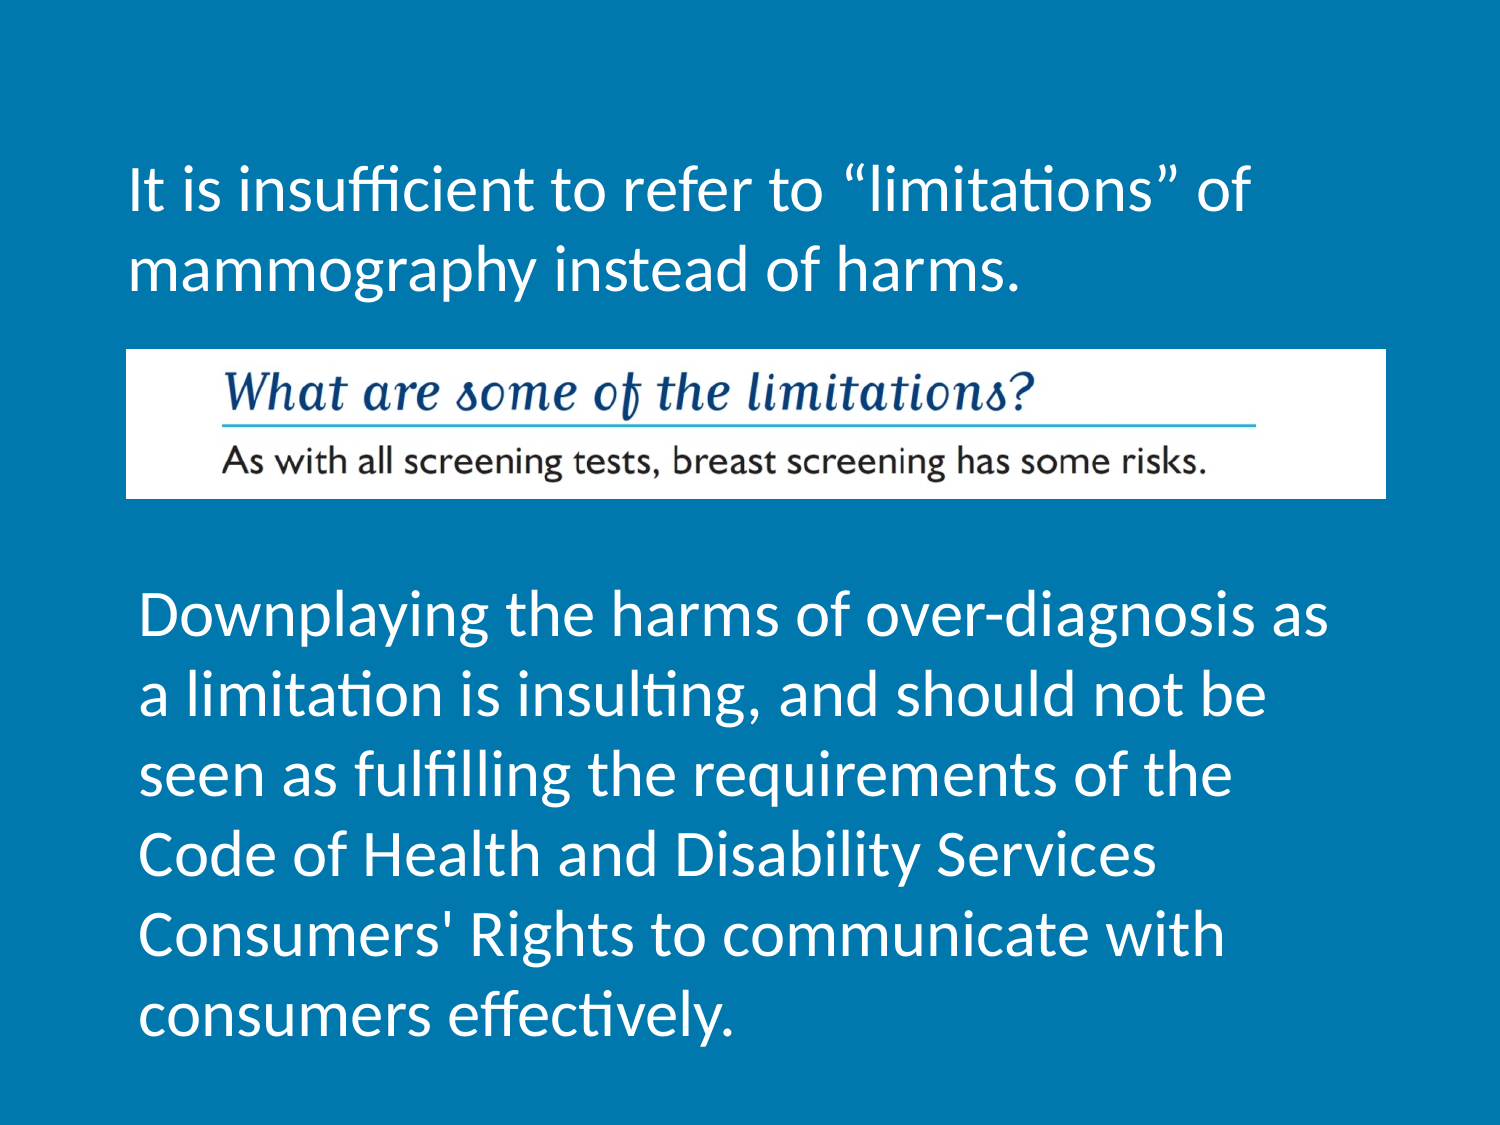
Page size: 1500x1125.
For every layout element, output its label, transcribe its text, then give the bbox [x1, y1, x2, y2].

picture [127, 350, 1385, 498]
list It is insufficient to refer to “limitations” of mammography instead of harms. [112, 137, 1463, 343]
text_box Downplaying the harms of over-diagnosis as a limitation is insulting, and should not be seen as fulfilling the requirements of the Code of Health and Disability Services Consumers' Rights to communicate with consumers effectively. [123, 562, 1383, 1057]
